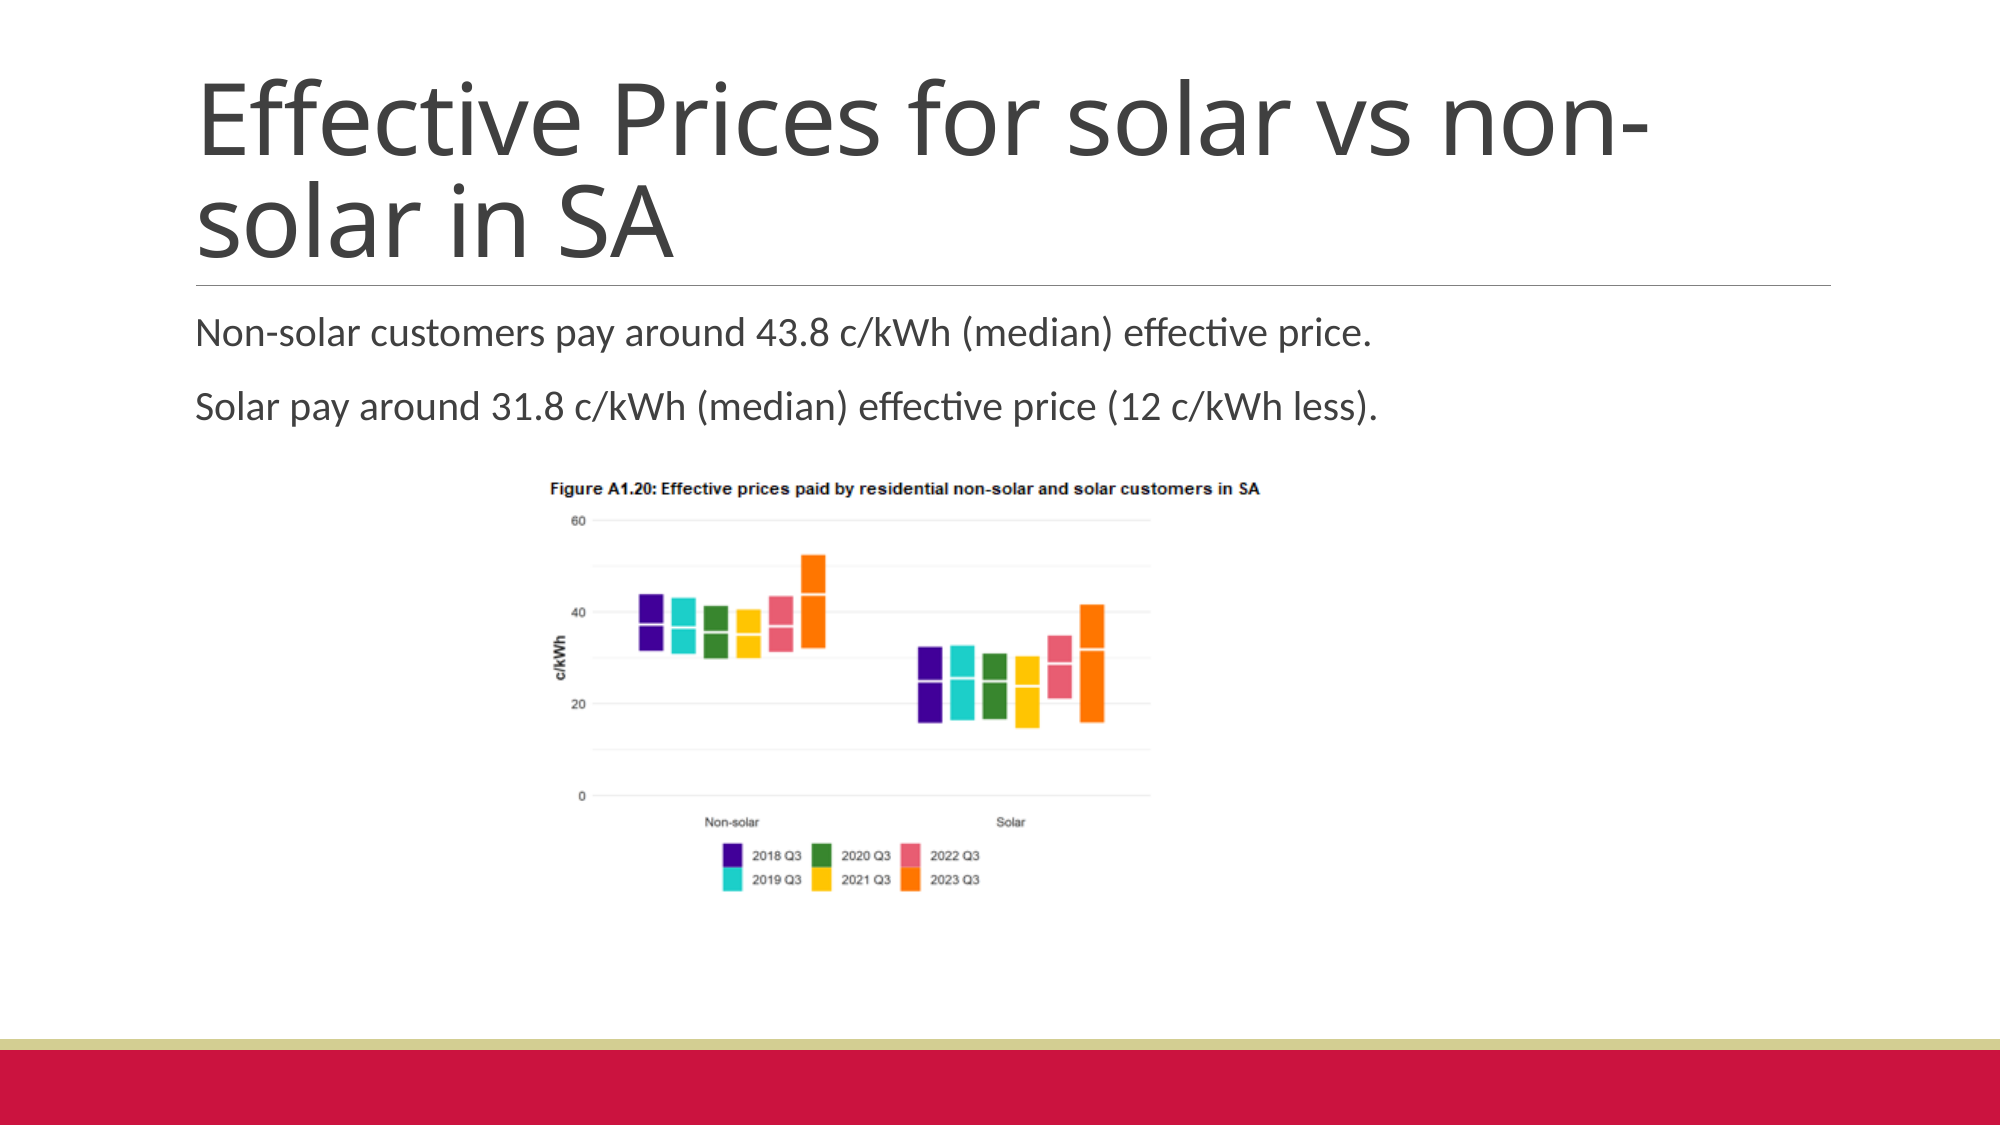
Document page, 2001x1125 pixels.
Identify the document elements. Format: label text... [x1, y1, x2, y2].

picture [523, 462, 1332, 964]
list Non-solar customers pay around 43.8 c/kWh (median) effective price. Solar pay around 31.8 c/kWh (median) effective price (12 c/kWh less). [180, 302, 1830, 963]
title Effective Prices for solar vs non-solar in SA [180, 47, 1830, 285]
